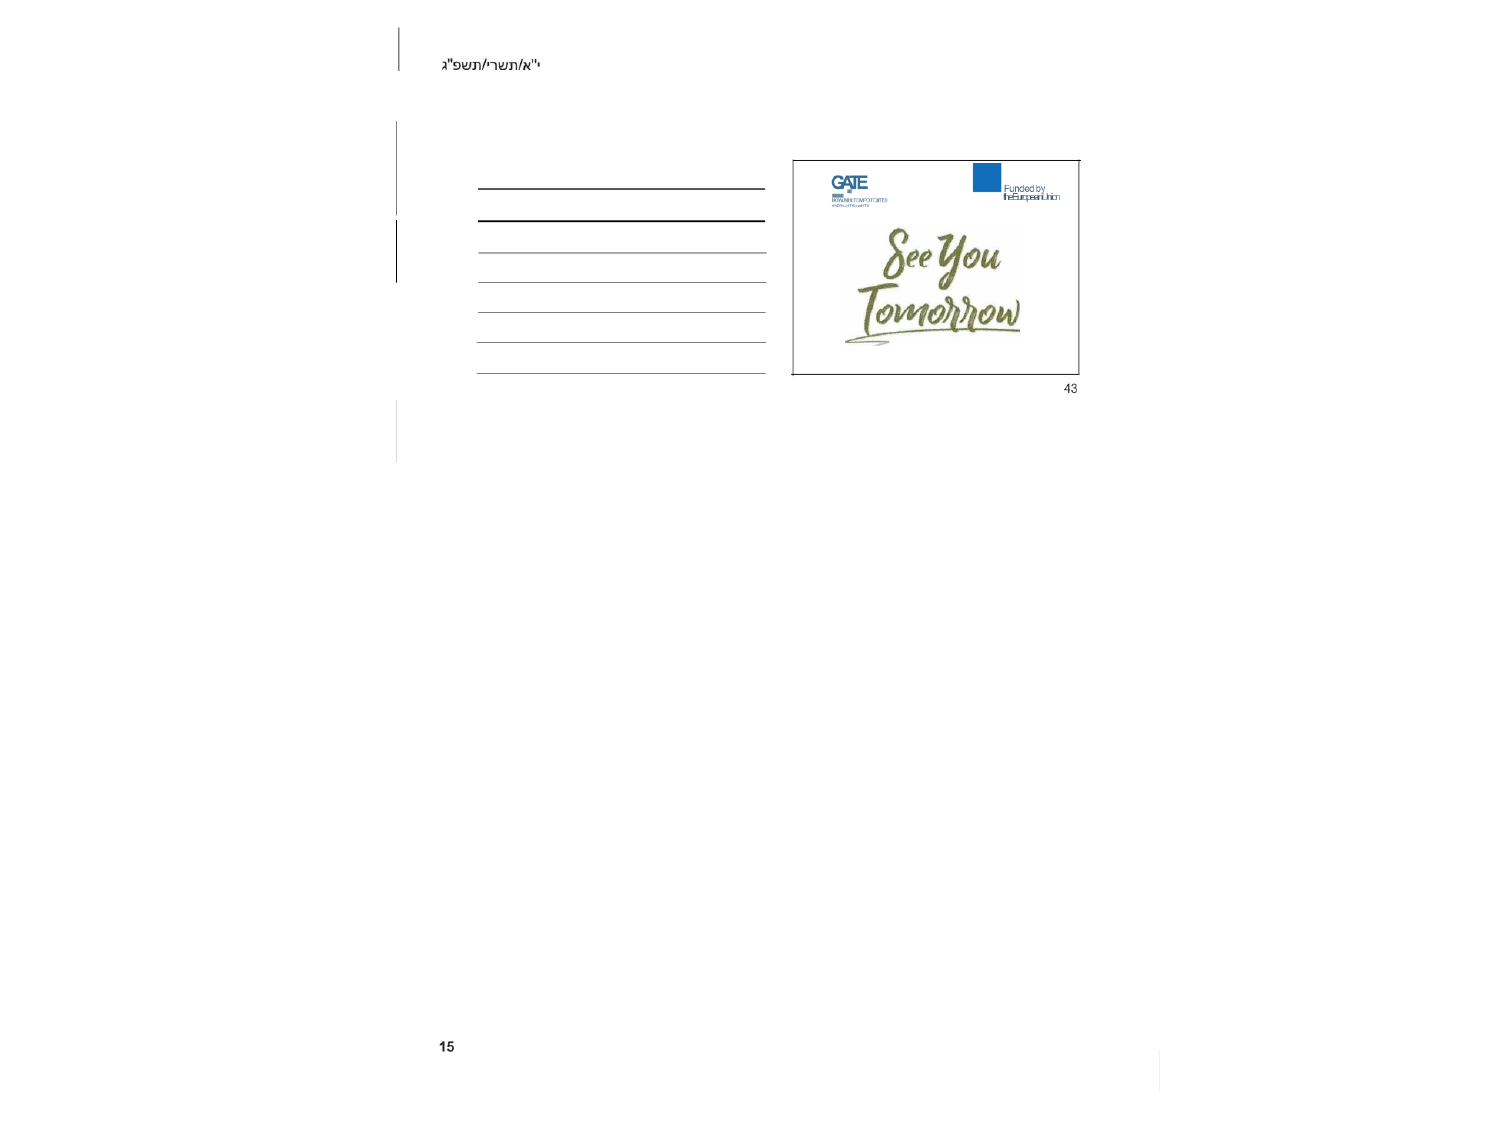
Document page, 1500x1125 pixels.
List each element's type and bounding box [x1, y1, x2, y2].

picture [395, 22, 1161, 1103]
